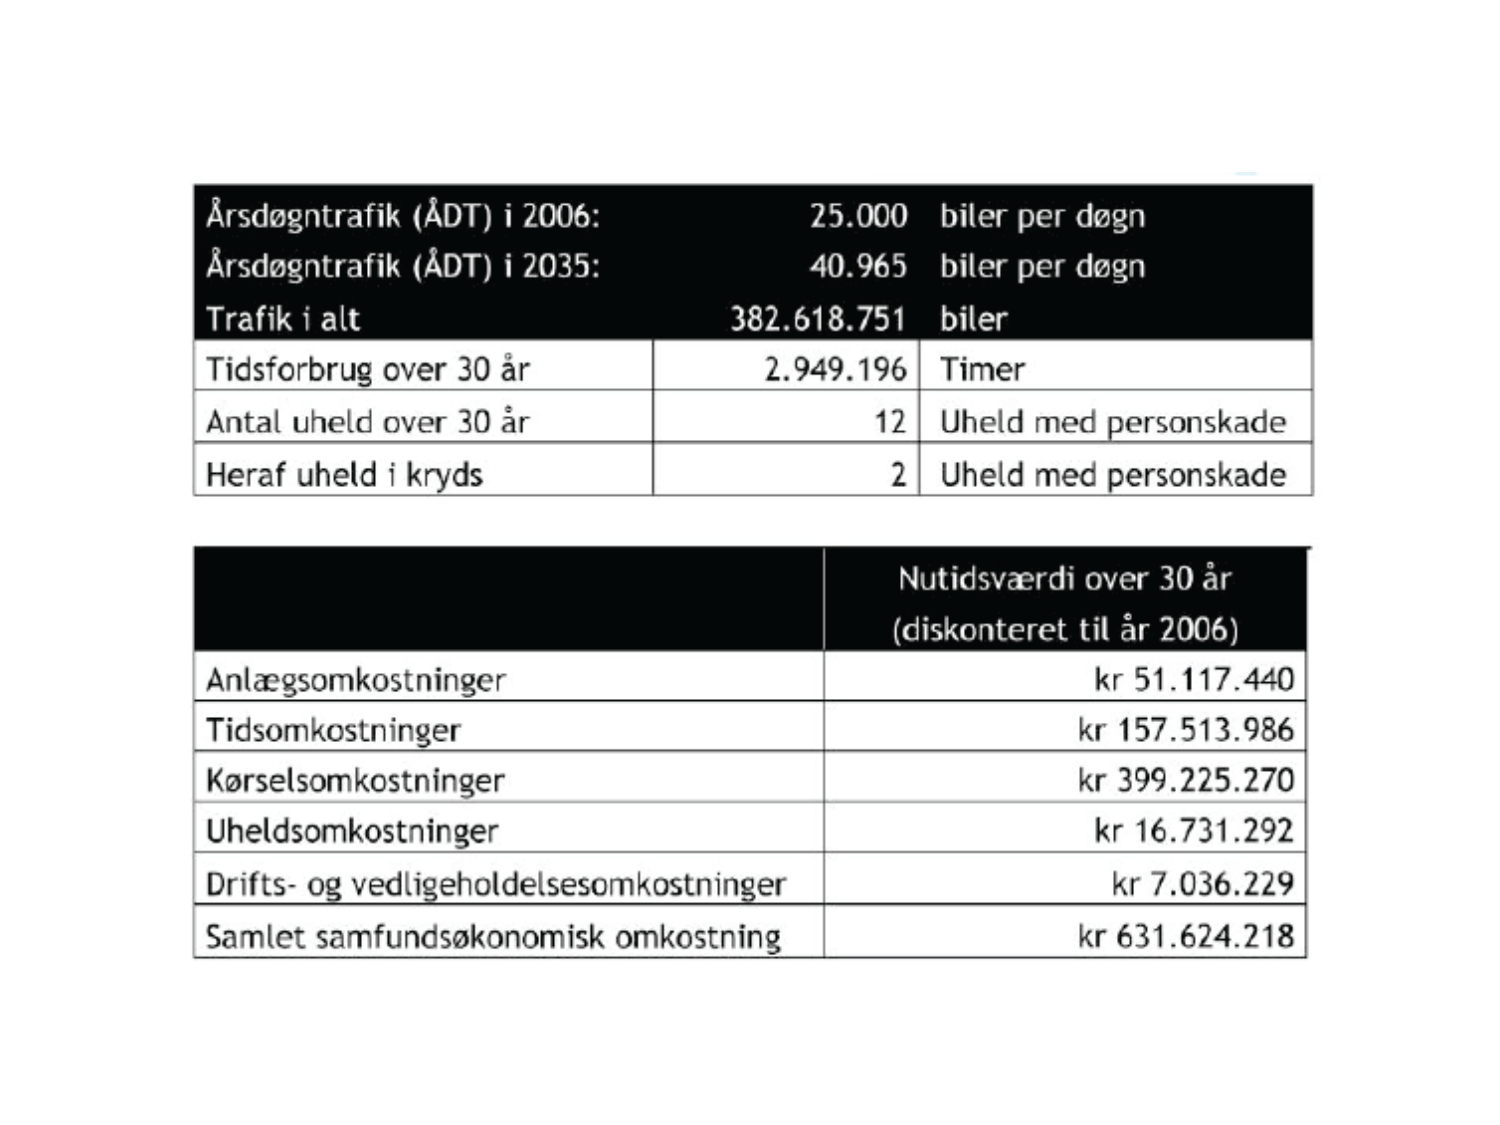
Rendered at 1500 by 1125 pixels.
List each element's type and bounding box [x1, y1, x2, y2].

picture [170, 172, 1329, 981]
